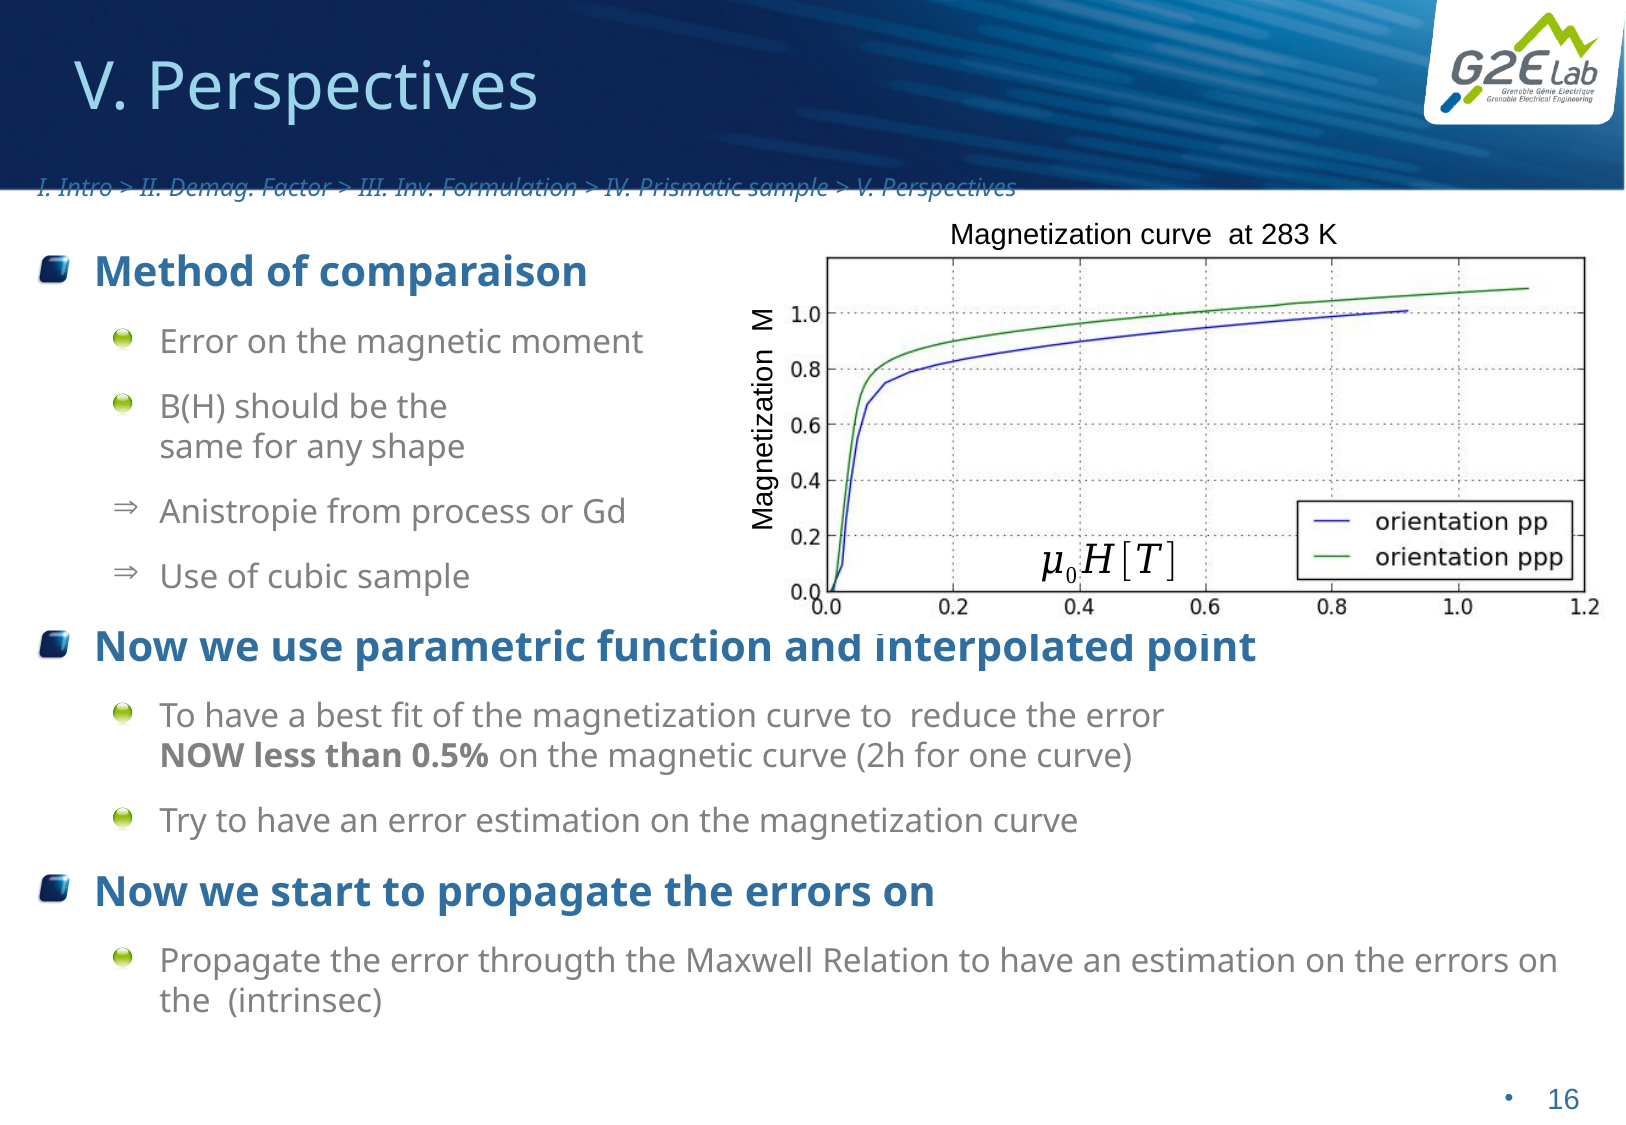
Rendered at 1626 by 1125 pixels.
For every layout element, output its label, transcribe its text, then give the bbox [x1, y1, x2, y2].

title V. Perspectives [59, 16, 1407, 149]
slide_number 16 [1454, 1072, 1596, 1125]
picture [0, 0, 1626, 1125]
list I. Intro > II. Demag. Factor > III. Inv. Formulation > IV. Prismatic sample > V. Perspectives [22, 163, 1596, 201]
